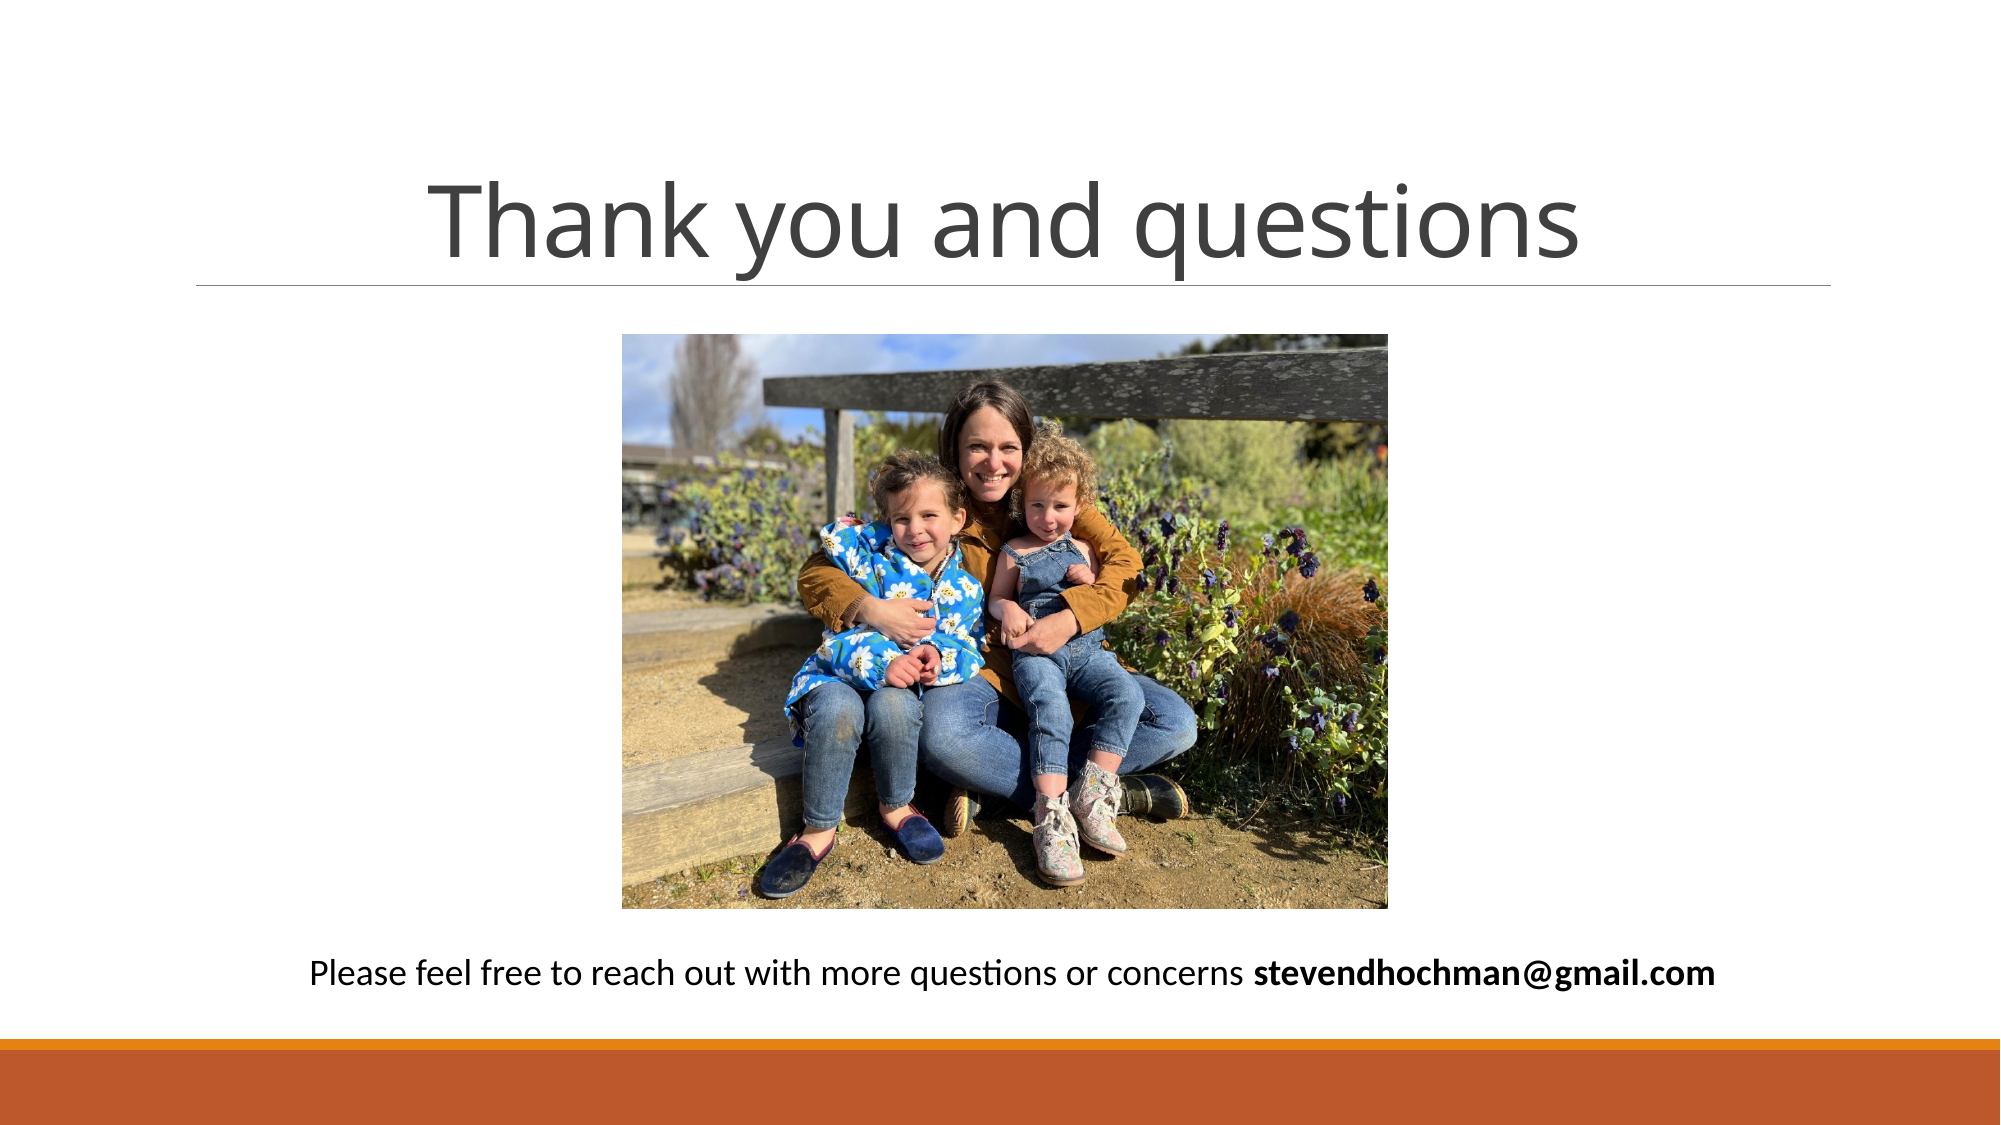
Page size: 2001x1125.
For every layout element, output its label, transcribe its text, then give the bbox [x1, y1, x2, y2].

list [621, 334, 1389, 910]
title Thank you and questions [180, 47, 1830, 285]
text_box Please feel free to reach out with more questions or concerns stevendhochman@gmail.com [294, 940, 1732, 1001]
